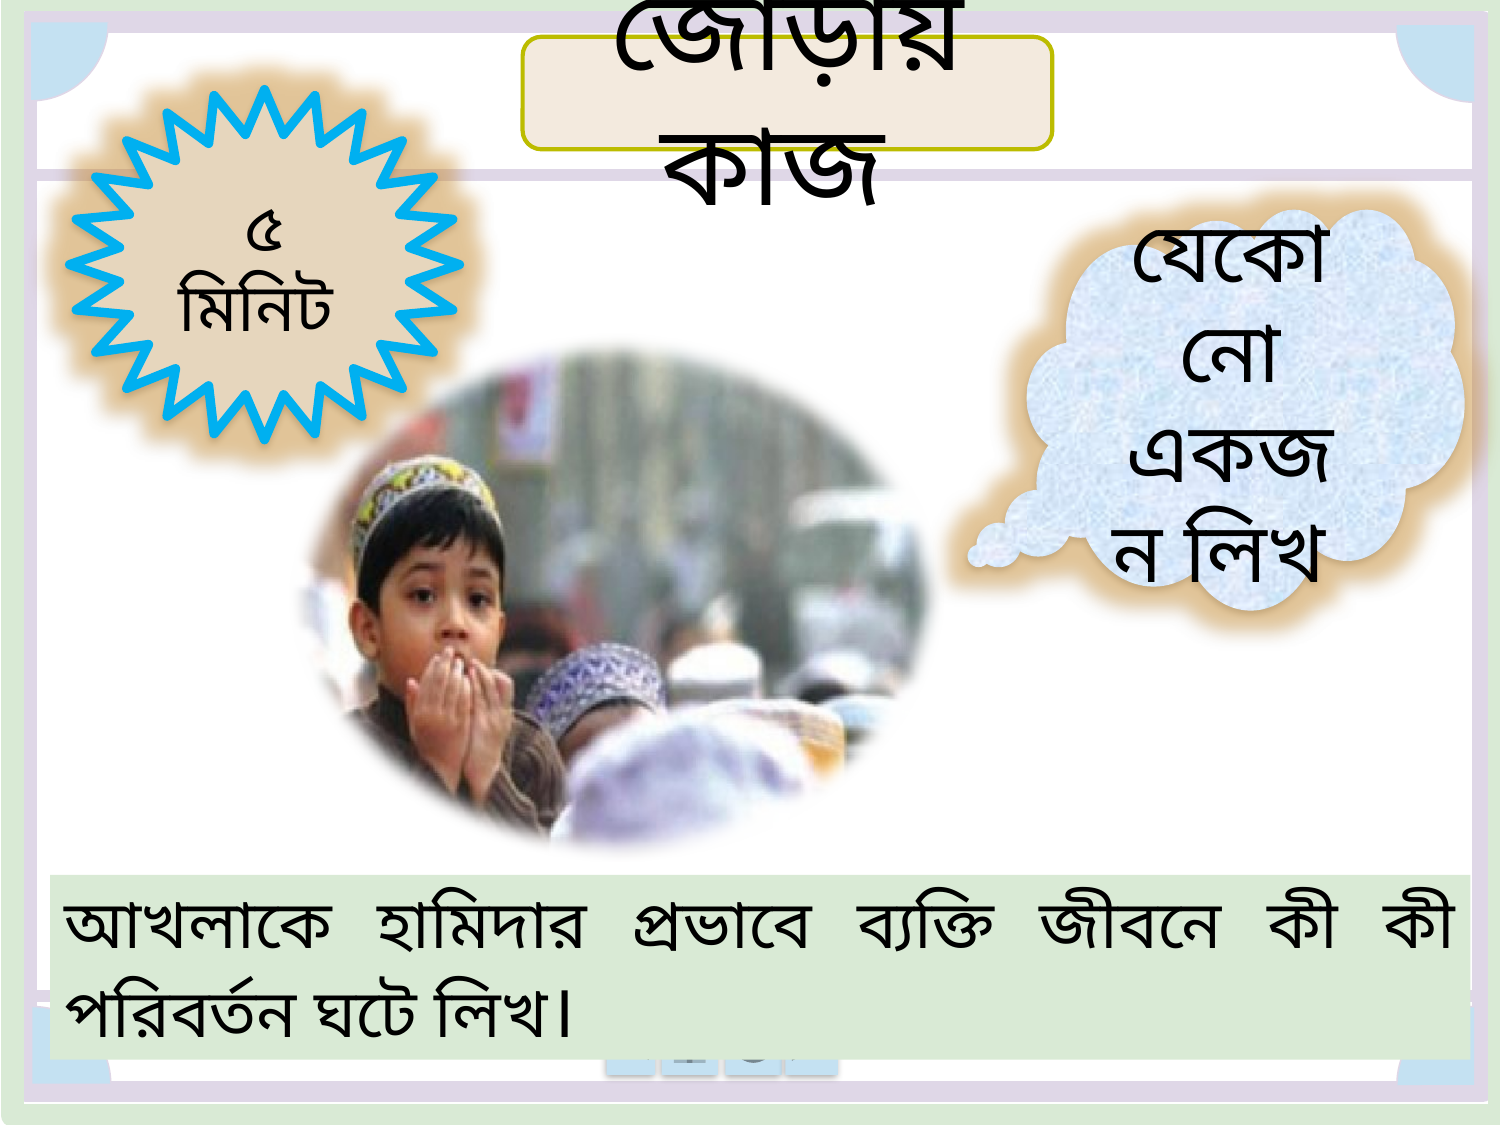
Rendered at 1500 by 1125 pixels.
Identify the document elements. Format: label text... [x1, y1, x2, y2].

picture [288, 332, 945, 863]
text_box যেকোনো একজন লিখ [965, 207, 1467, 613]
text_box আখলাকে হামিদার প্রভাবে ব্যক্তি জীবনে কী কী পরিবর্তন ঘটে লিখ। [50, 874, 1471, 1060]
text_box ৫ মিনিট [67, 87, 462, 442]
text_box জোড়ায় কাজ [520, 34, 1055, 152]
picture [288, 332, 418, 419]
